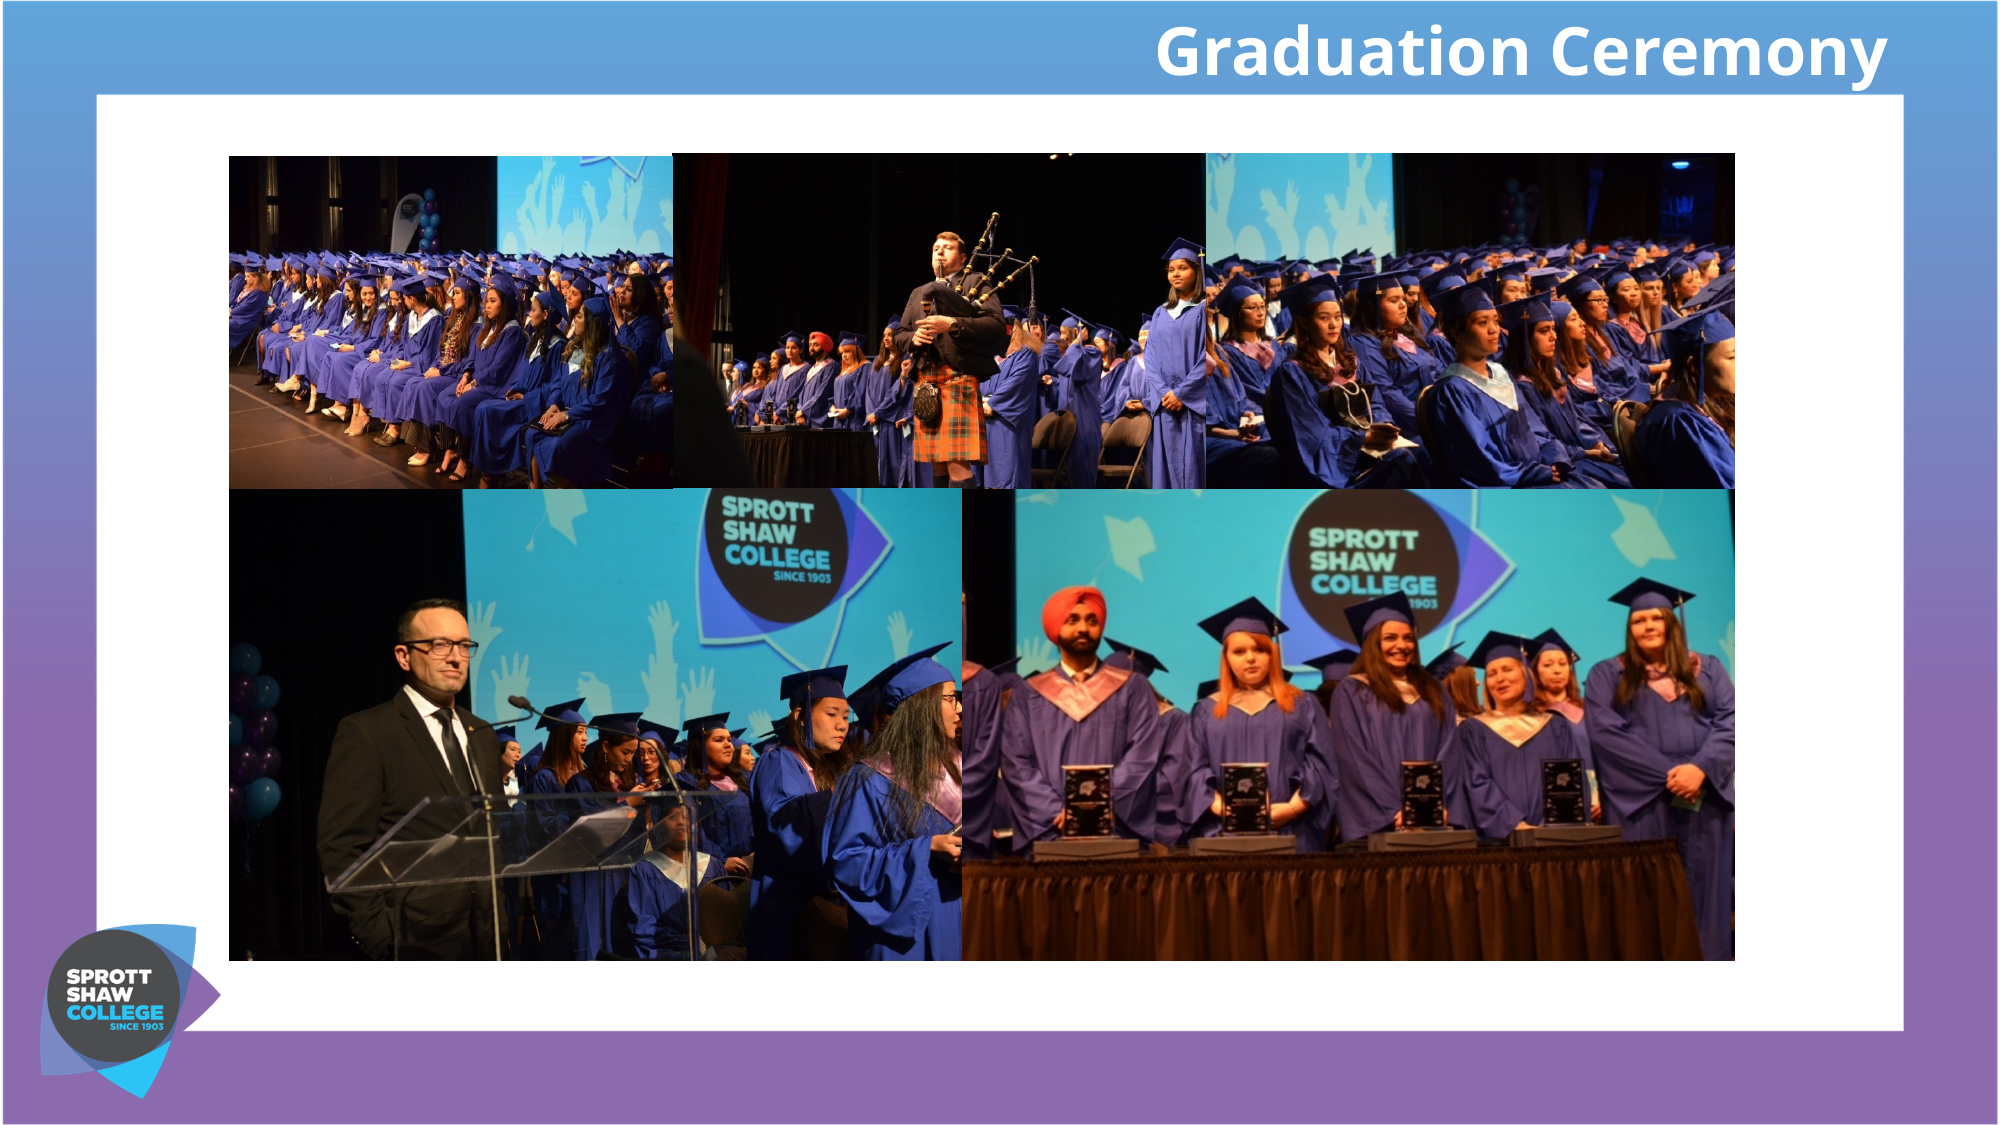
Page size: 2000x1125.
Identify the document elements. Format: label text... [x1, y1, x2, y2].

text_box Graduation Ceremony [765, 0, 1904, 96]
picture [0, 0, 2000, 1125]
